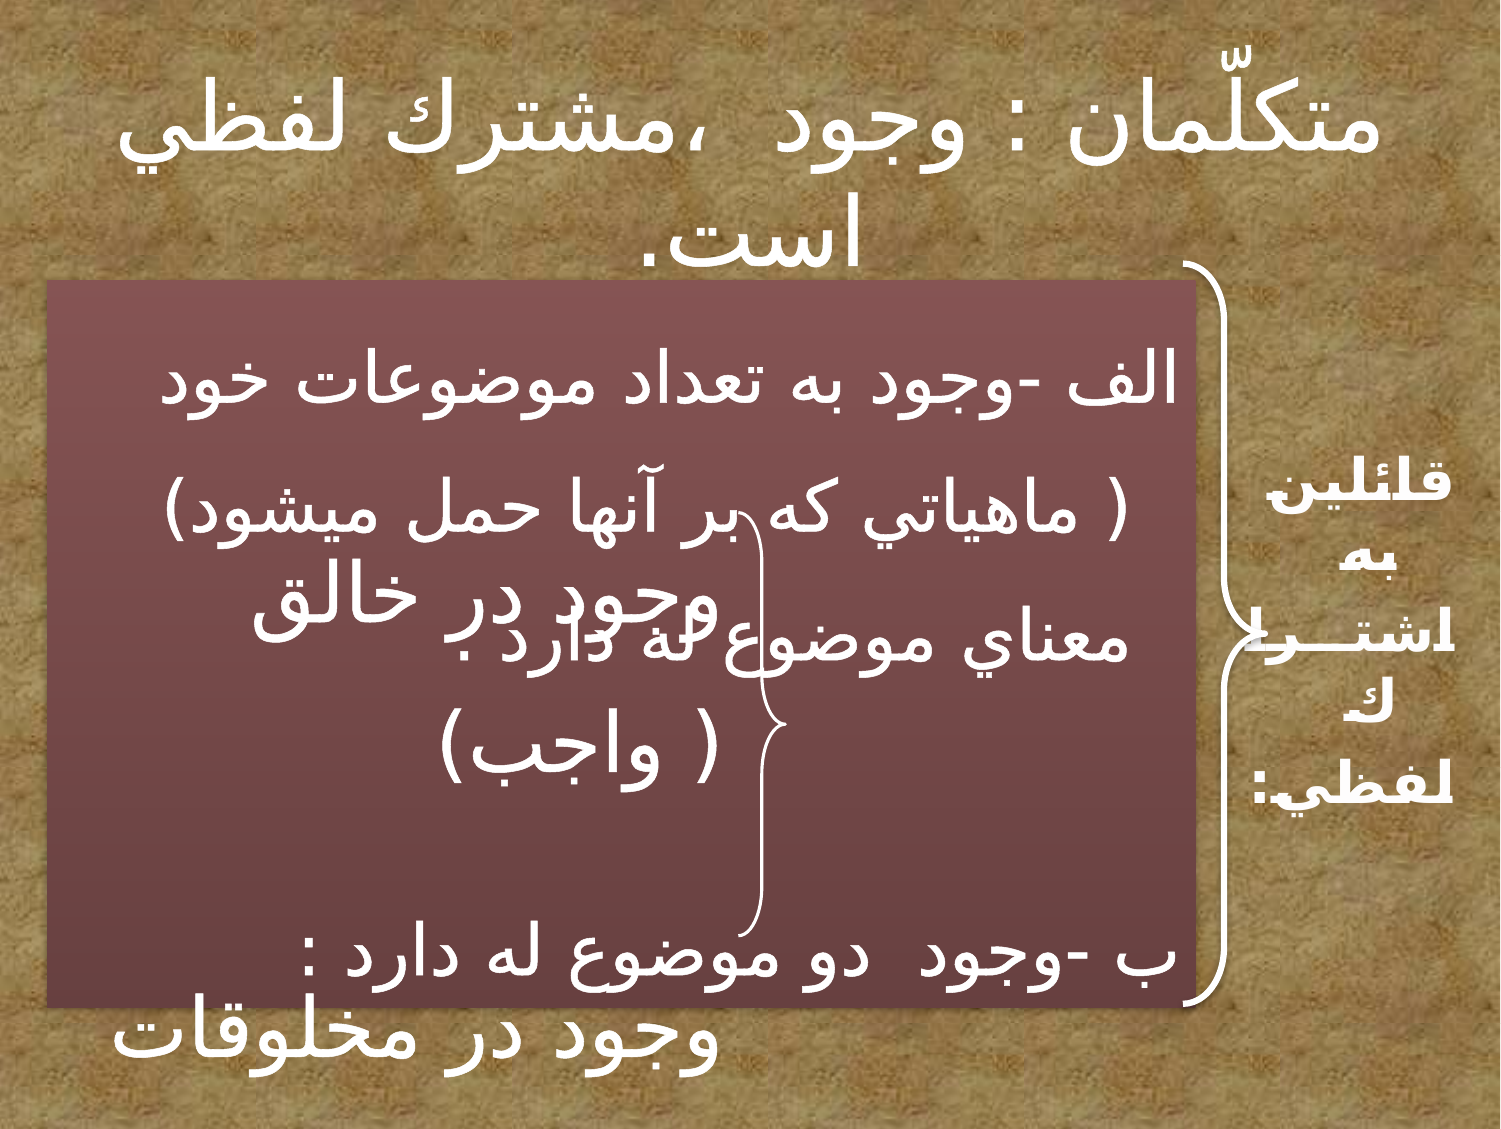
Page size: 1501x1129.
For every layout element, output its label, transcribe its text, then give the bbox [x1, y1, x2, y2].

picture [0, 0, 1501, 1129]
list الف -وجود به تعداد موضوعات خود ( ماهياتي كه بر آنها حمل ميشود) معناي موضوع له دارد . ب -وجود دو موضوع له دارد : [47, 280, 1178, 1008]
text_box وجود در خالق ( واجب) وجود در مخلوقات ( ممكنات ) [46, 481, 739, 1129]
text_box [1182, 260, 1269, 1007]
text_box [739, 511, 787, 937]
title متكلّمان : وجود ،مشترك لفظي است. [75, 45, 1426, 294]
list قائلين به اشتراك لفظي: [1232, 434, 1471, 771]
